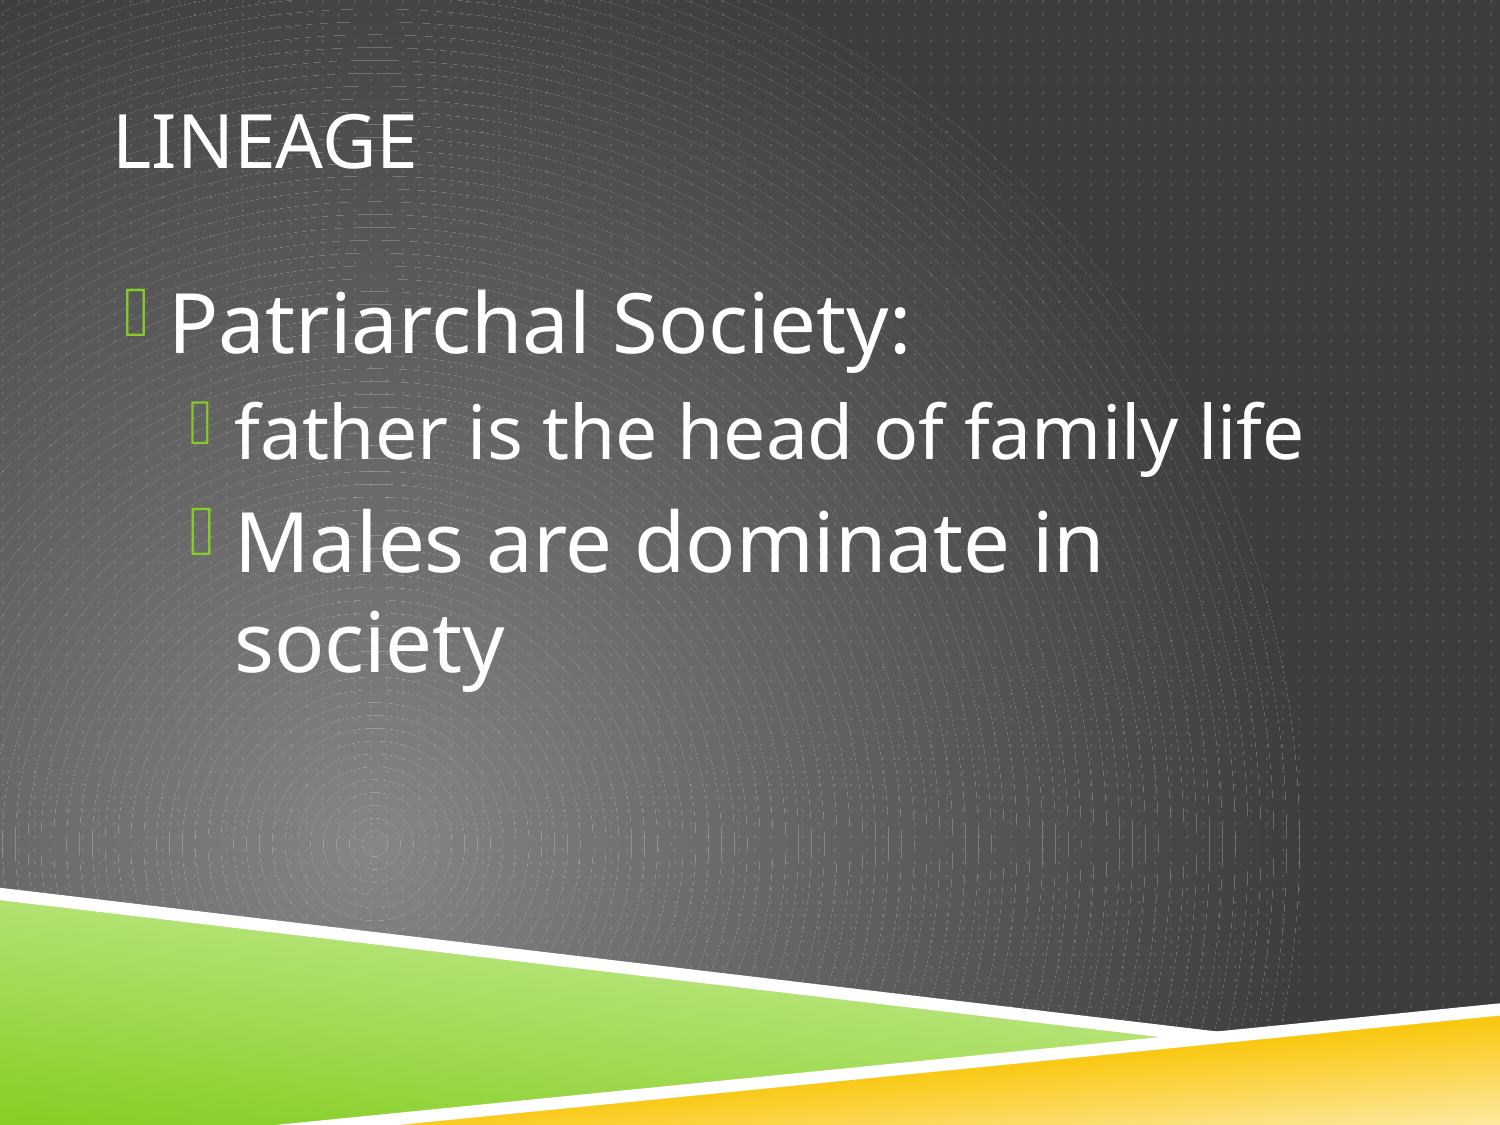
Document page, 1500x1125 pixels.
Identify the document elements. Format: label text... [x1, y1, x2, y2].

title Lineage [112, 45, 1388, 233]
list Patriarchal Society: father is the head of family life Males are dominate in society [112, 262, 1388, 875]
